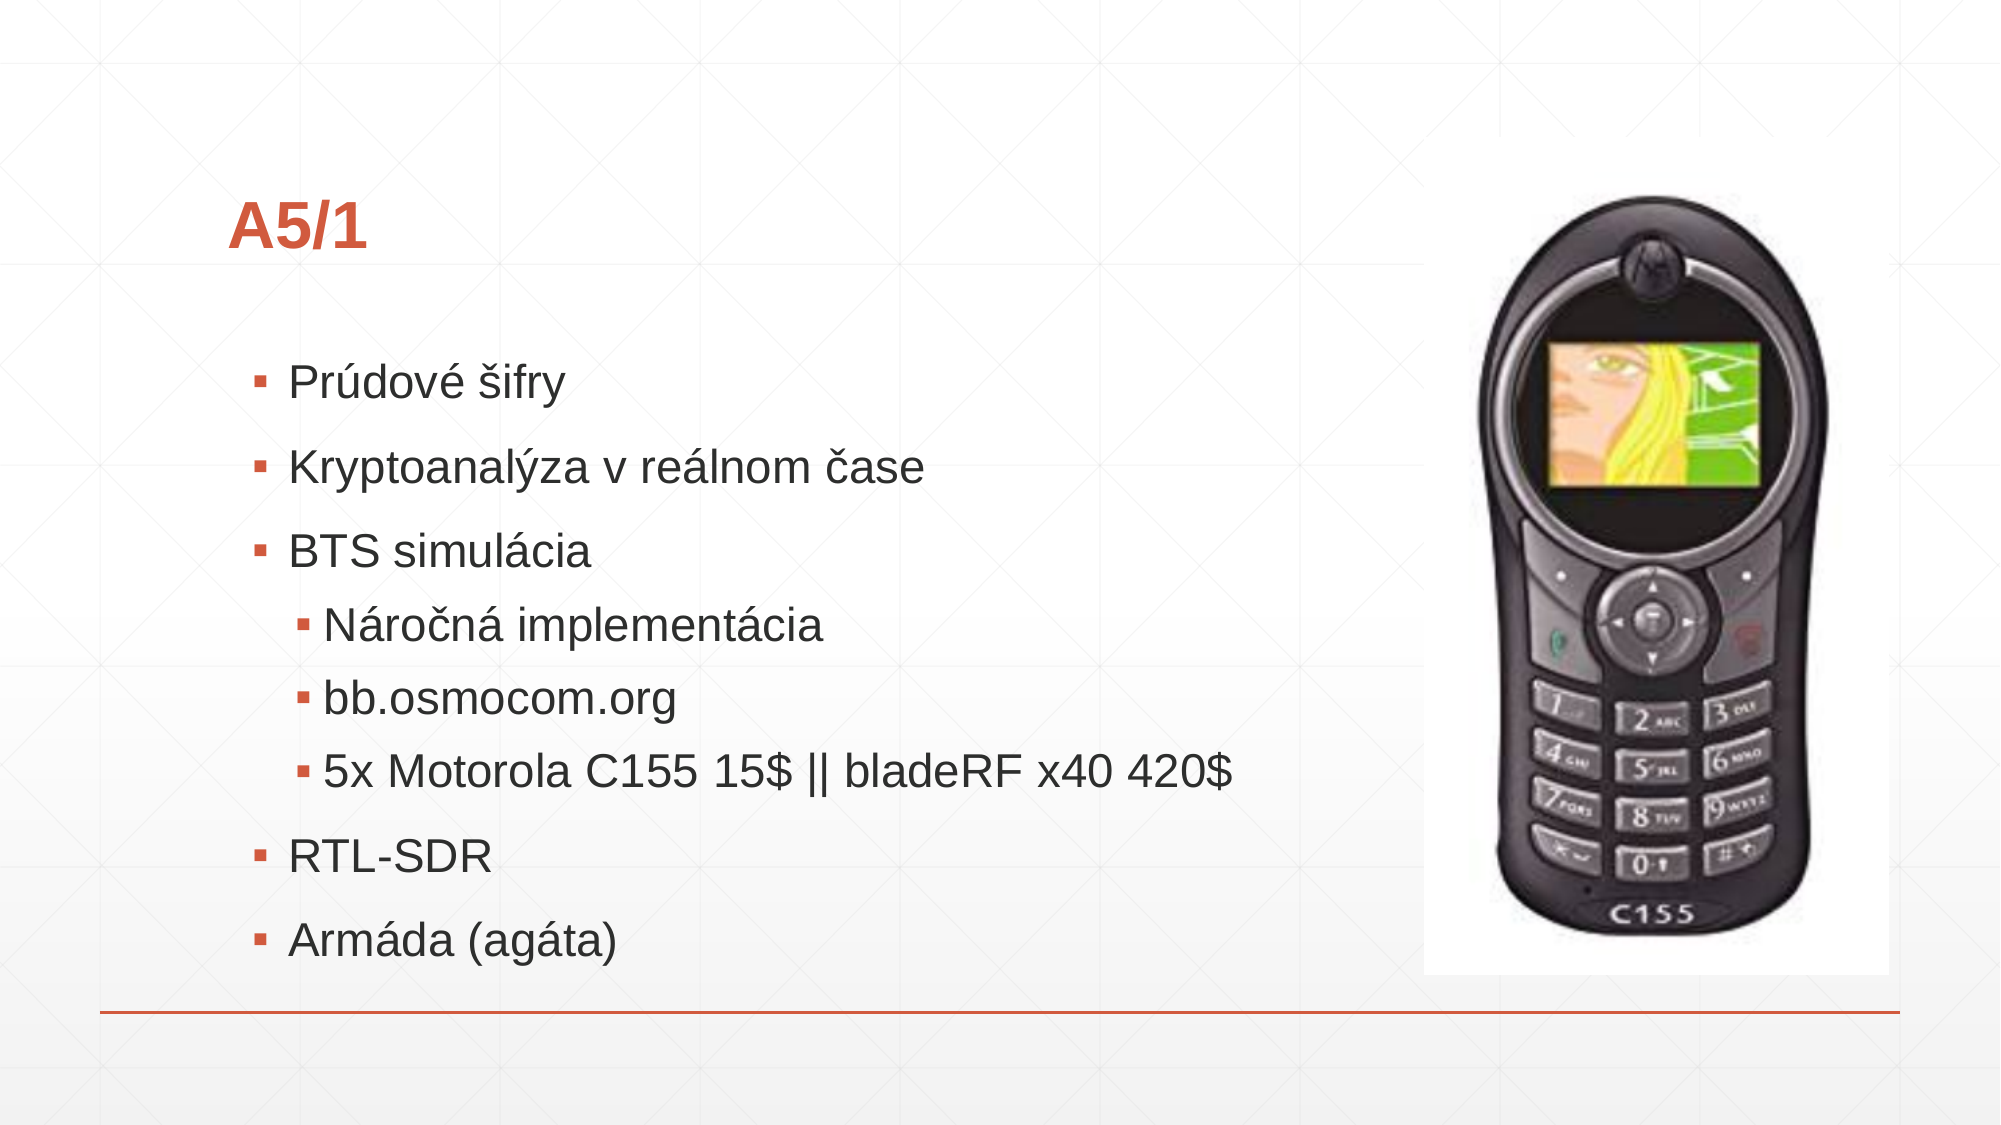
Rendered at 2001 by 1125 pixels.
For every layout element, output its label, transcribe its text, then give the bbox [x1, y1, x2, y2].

text_box Prúdové šifry Kryptoanalýza v reálnom čase BTS simulácia Náročná implementácia bb.osmocom.org 5x Motorola C155 15$ || bladeRF x40 420$ RTL-SDR Armáda (agáta) [237, 350, 1424, 975]
title A5/1 [212, 82, 1788, 271]
picture [1424, 137, 1889, 975]
